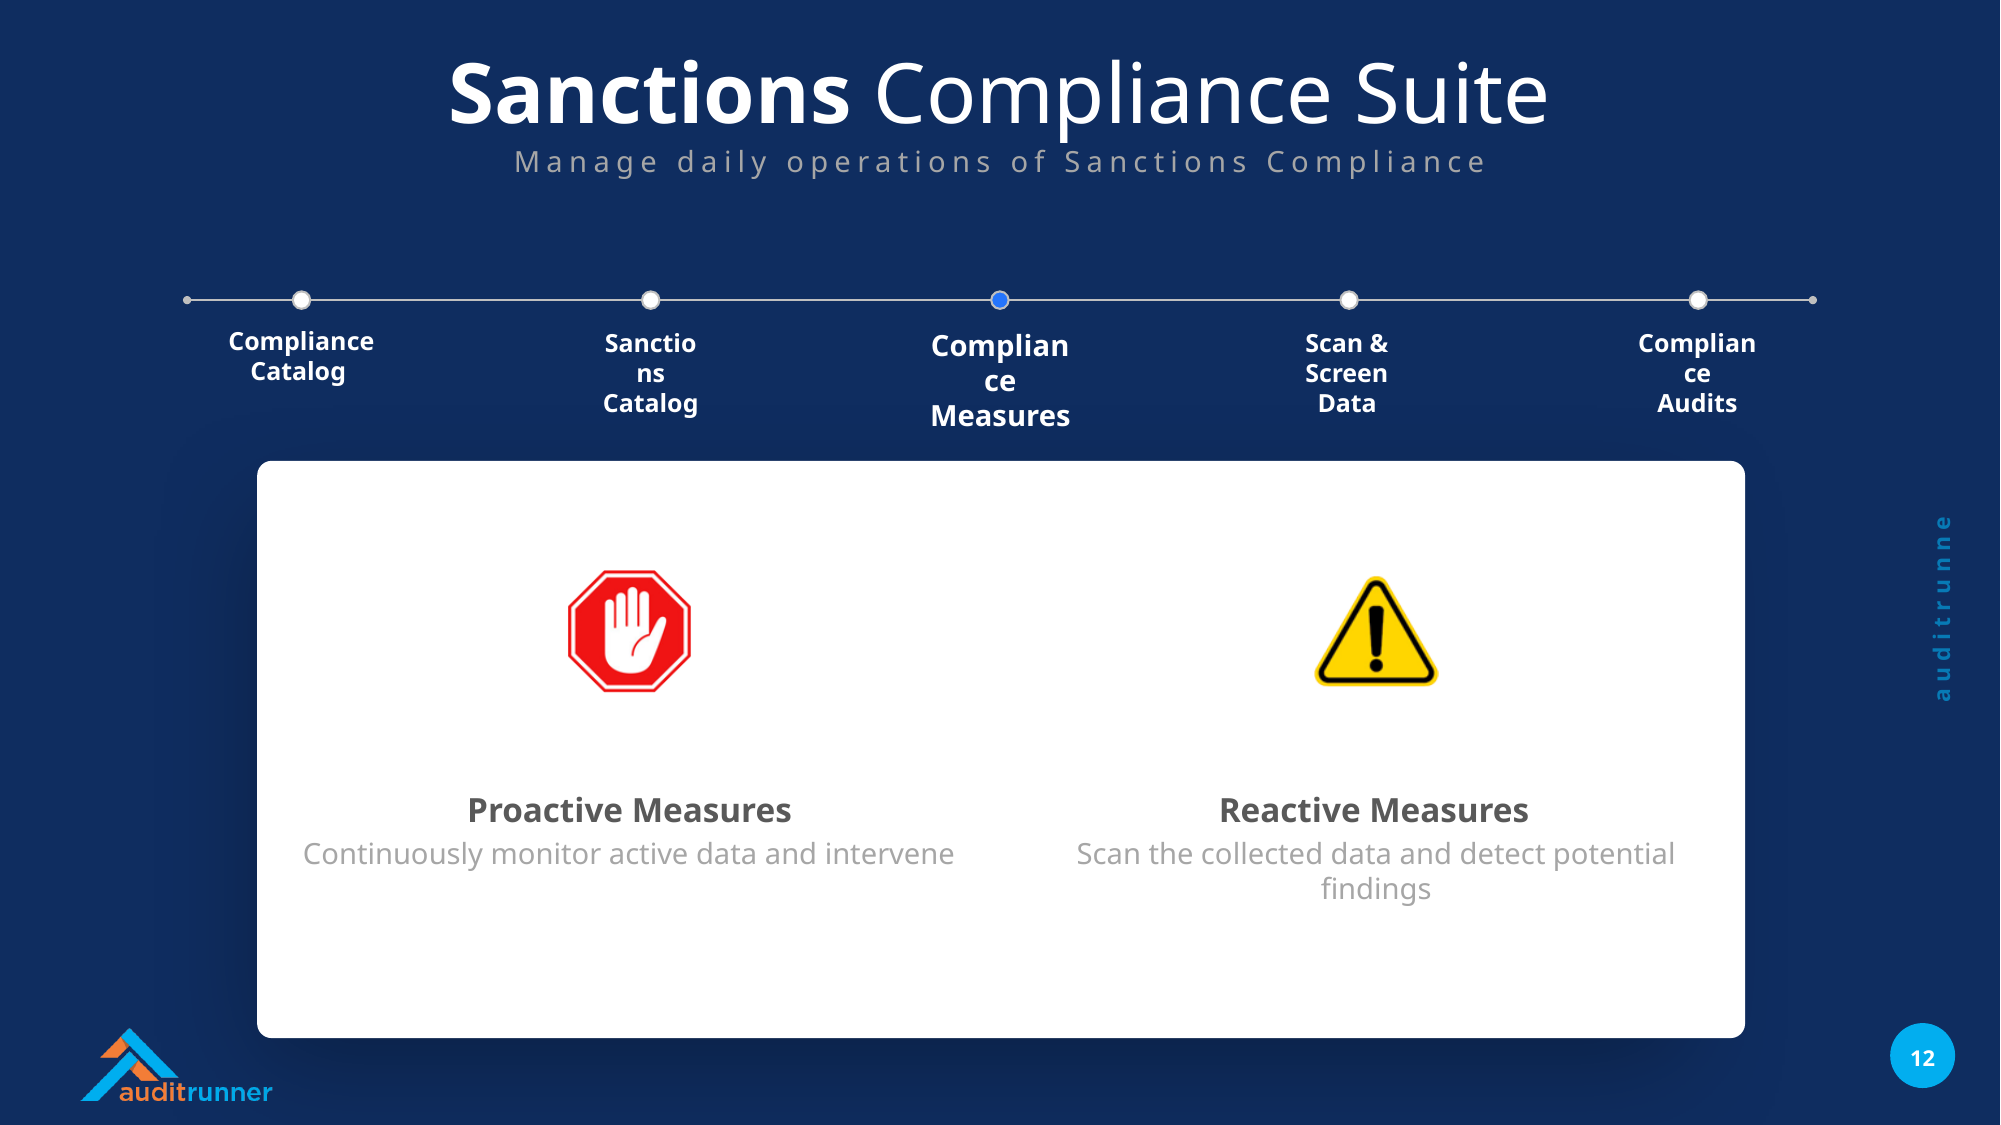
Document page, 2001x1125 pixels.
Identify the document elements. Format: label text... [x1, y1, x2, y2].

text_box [270, 781, 989, 879]
picture [60, 1024, 293, 1112]
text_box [1015, 781, 1736, 879]
text_box [256, 459, 1747, 1040]
list Manage daily operations of Sanctions Compliance [440, 140, 1559, 189]
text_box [210, 291, 393, 394]
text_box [909, 291, 1092, 406]
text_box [1617, 291, 1778, 396]
picture [1314, 575, 1439, 688]
list Sanctions Compliance Suite [207, 44, 1793, 140]
picture [567, 569, 692, 693]
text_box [1257, 291, 1437, 396]
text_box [584, 291, 718, 396]
